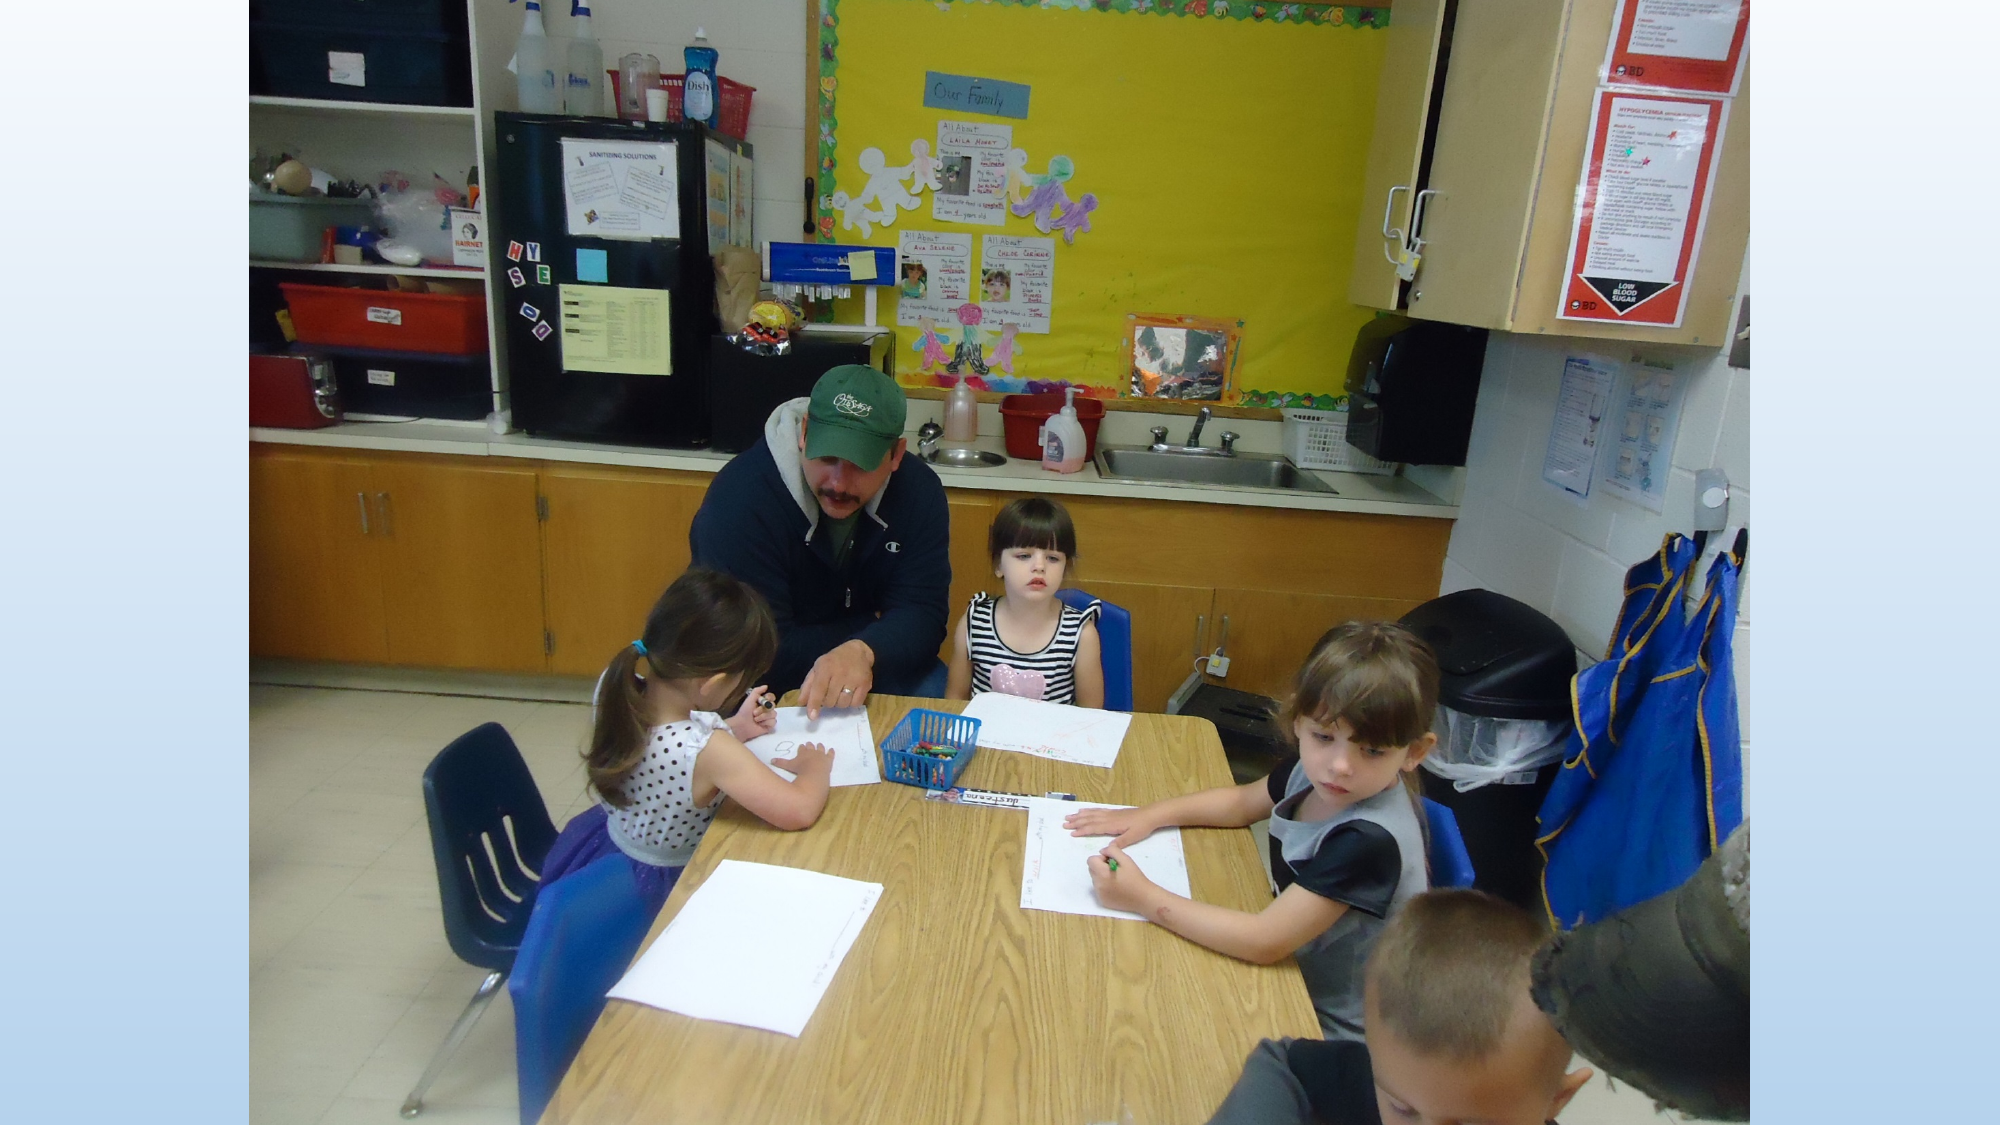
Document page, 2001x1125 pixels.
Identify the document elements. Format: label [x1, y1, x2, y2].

picture [249, 0, 1750, 1125]
